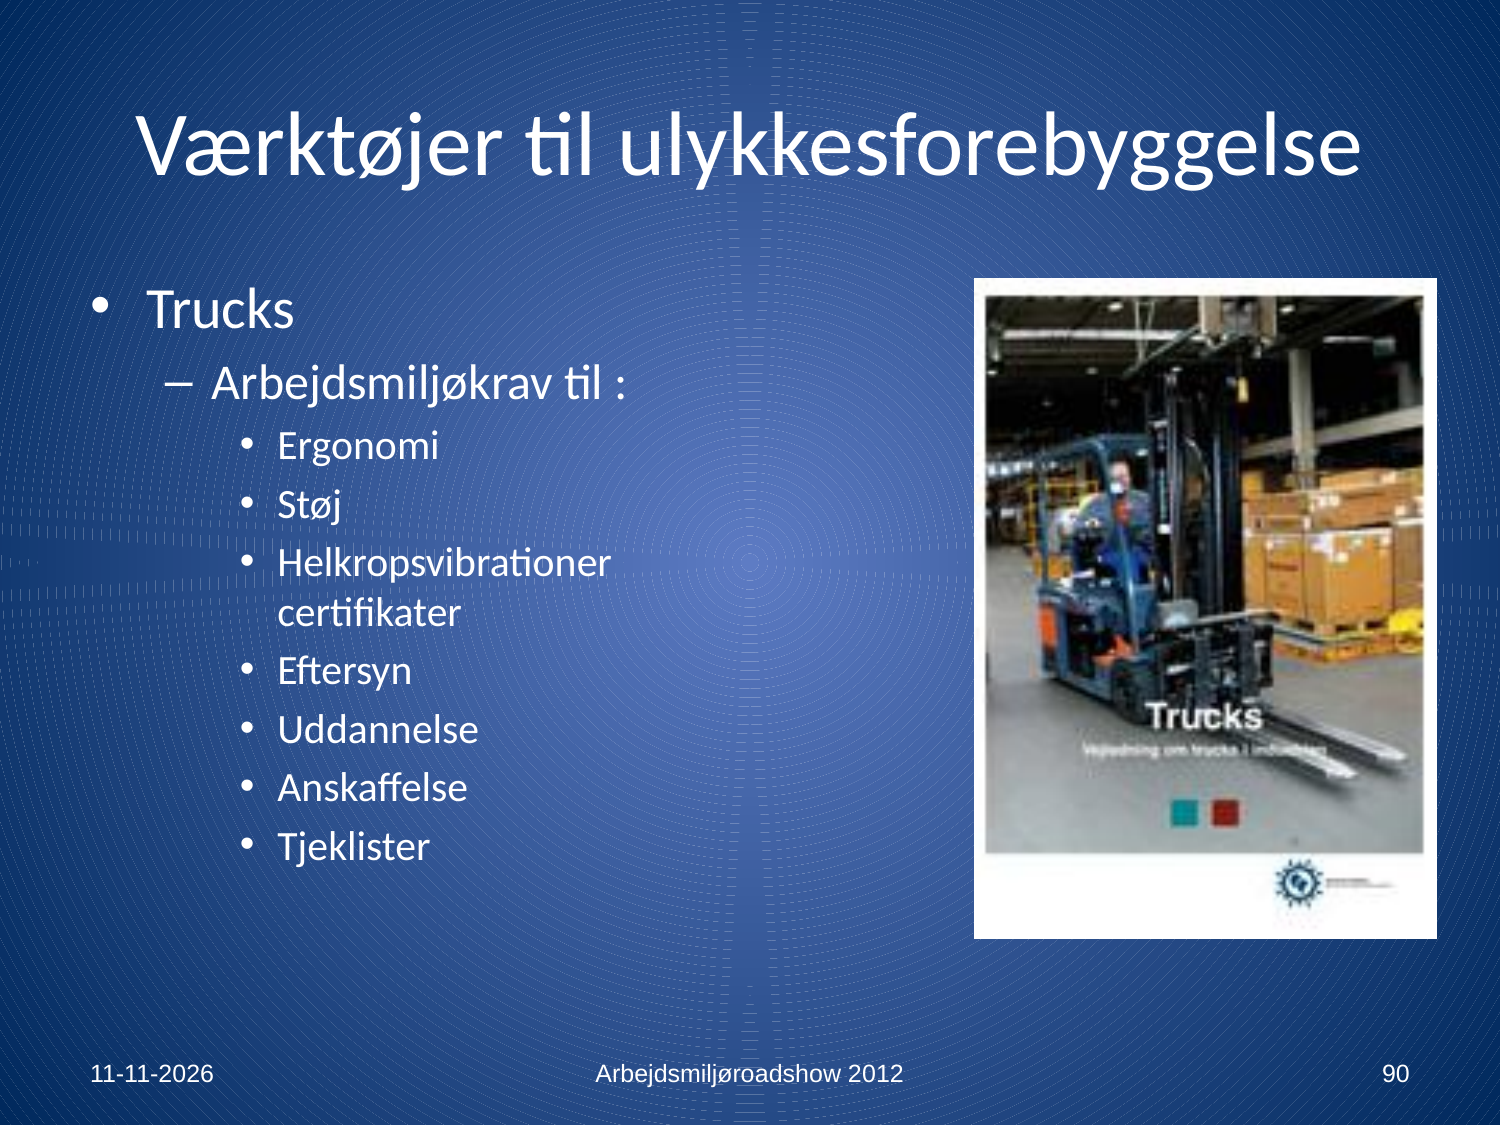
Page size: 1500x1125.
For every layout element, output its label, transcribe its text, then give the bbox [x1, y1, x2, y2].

footer Arbejdsmiljøroadshow 2012 [512, 1042, 988, 1103]
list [974, 278, 1438, 939]
title Værktøjer til ulykkesforebyggelse [75, 45, 1425, 233]
slide_number 90 [1074, 1042, 1425, 1103]
list Trucks Arbejdsmiljøkrav til : Ergonomi Støj Helkropsvibrationer certifikater Eftersyn Uddannelse Anskaffelse Tjeklister [75, 262, 738, 1005]
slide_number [75, 1042, 425, 1103]
